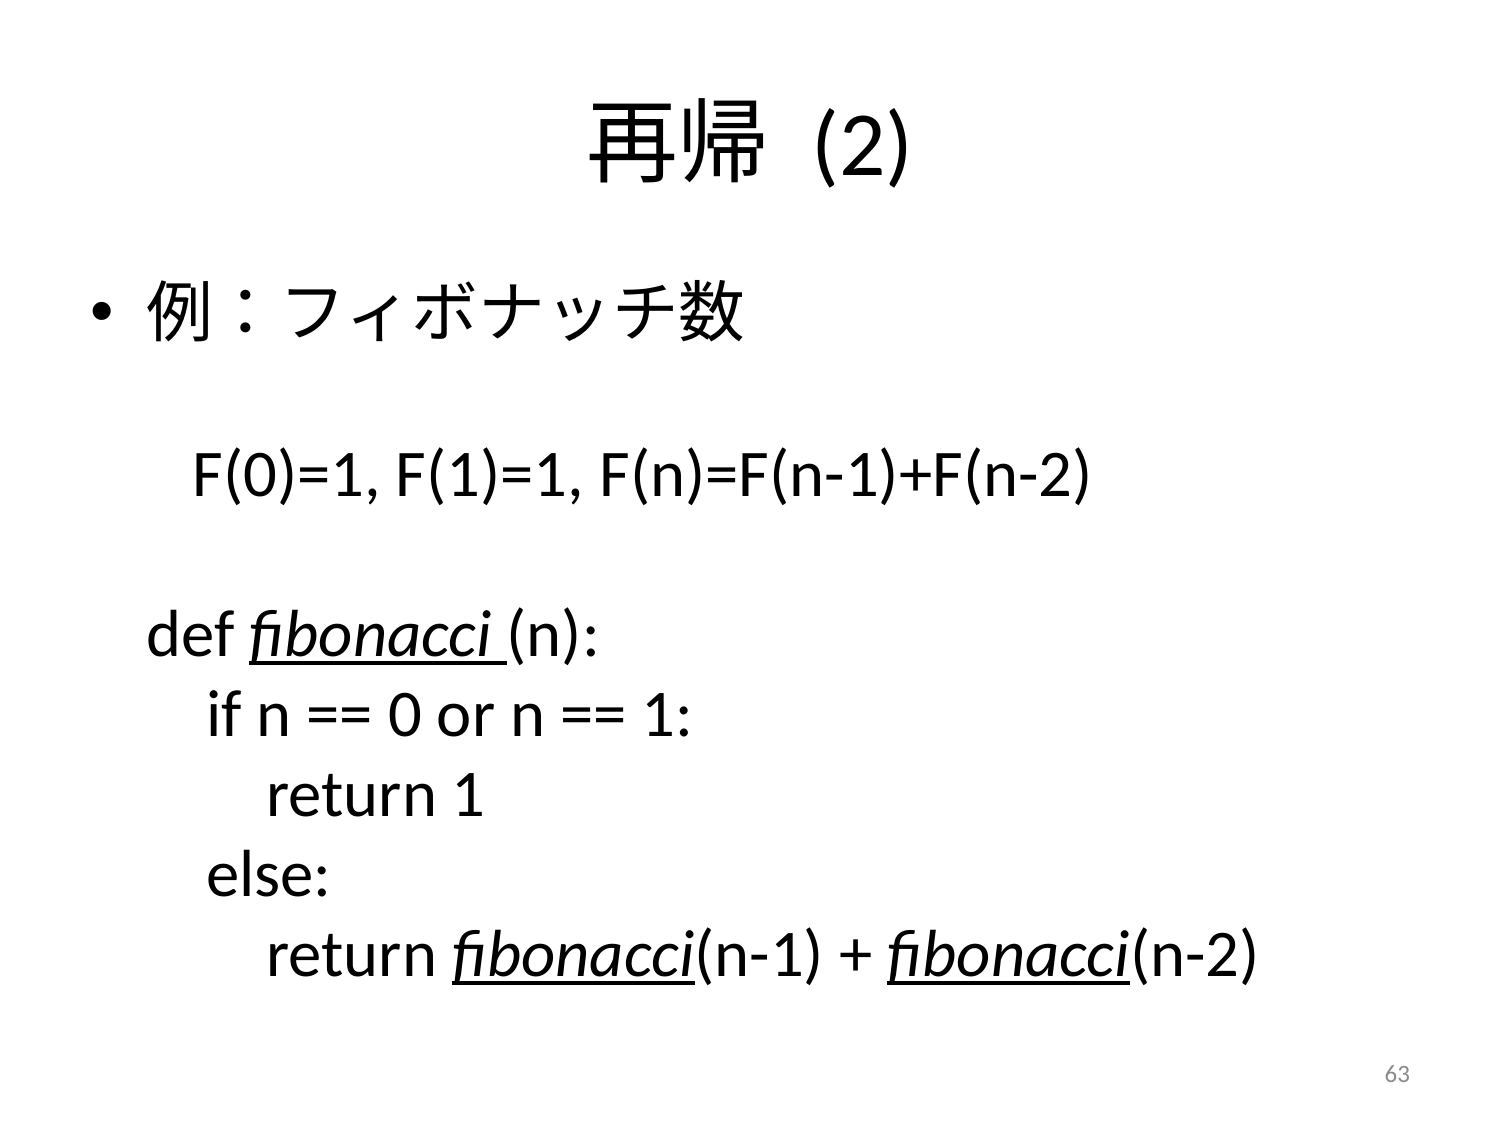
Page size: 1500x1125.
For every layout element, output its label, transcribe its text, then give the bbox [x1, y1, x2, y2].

list 例：フィボナッチ数 F(0)=1, F(1)=1, F(n)=F(n-1)+F(n-2) def fibonacci (n): if n == 0 or n == 1: return 1 else: return fibonacci(n-1) + fibonacci(n-2) [74, 262, 1426, 1006]
slide_number 63 [1074, 1042, 1425, 1103]
title 再帰 (2) [74, 44, 1426, 233]
